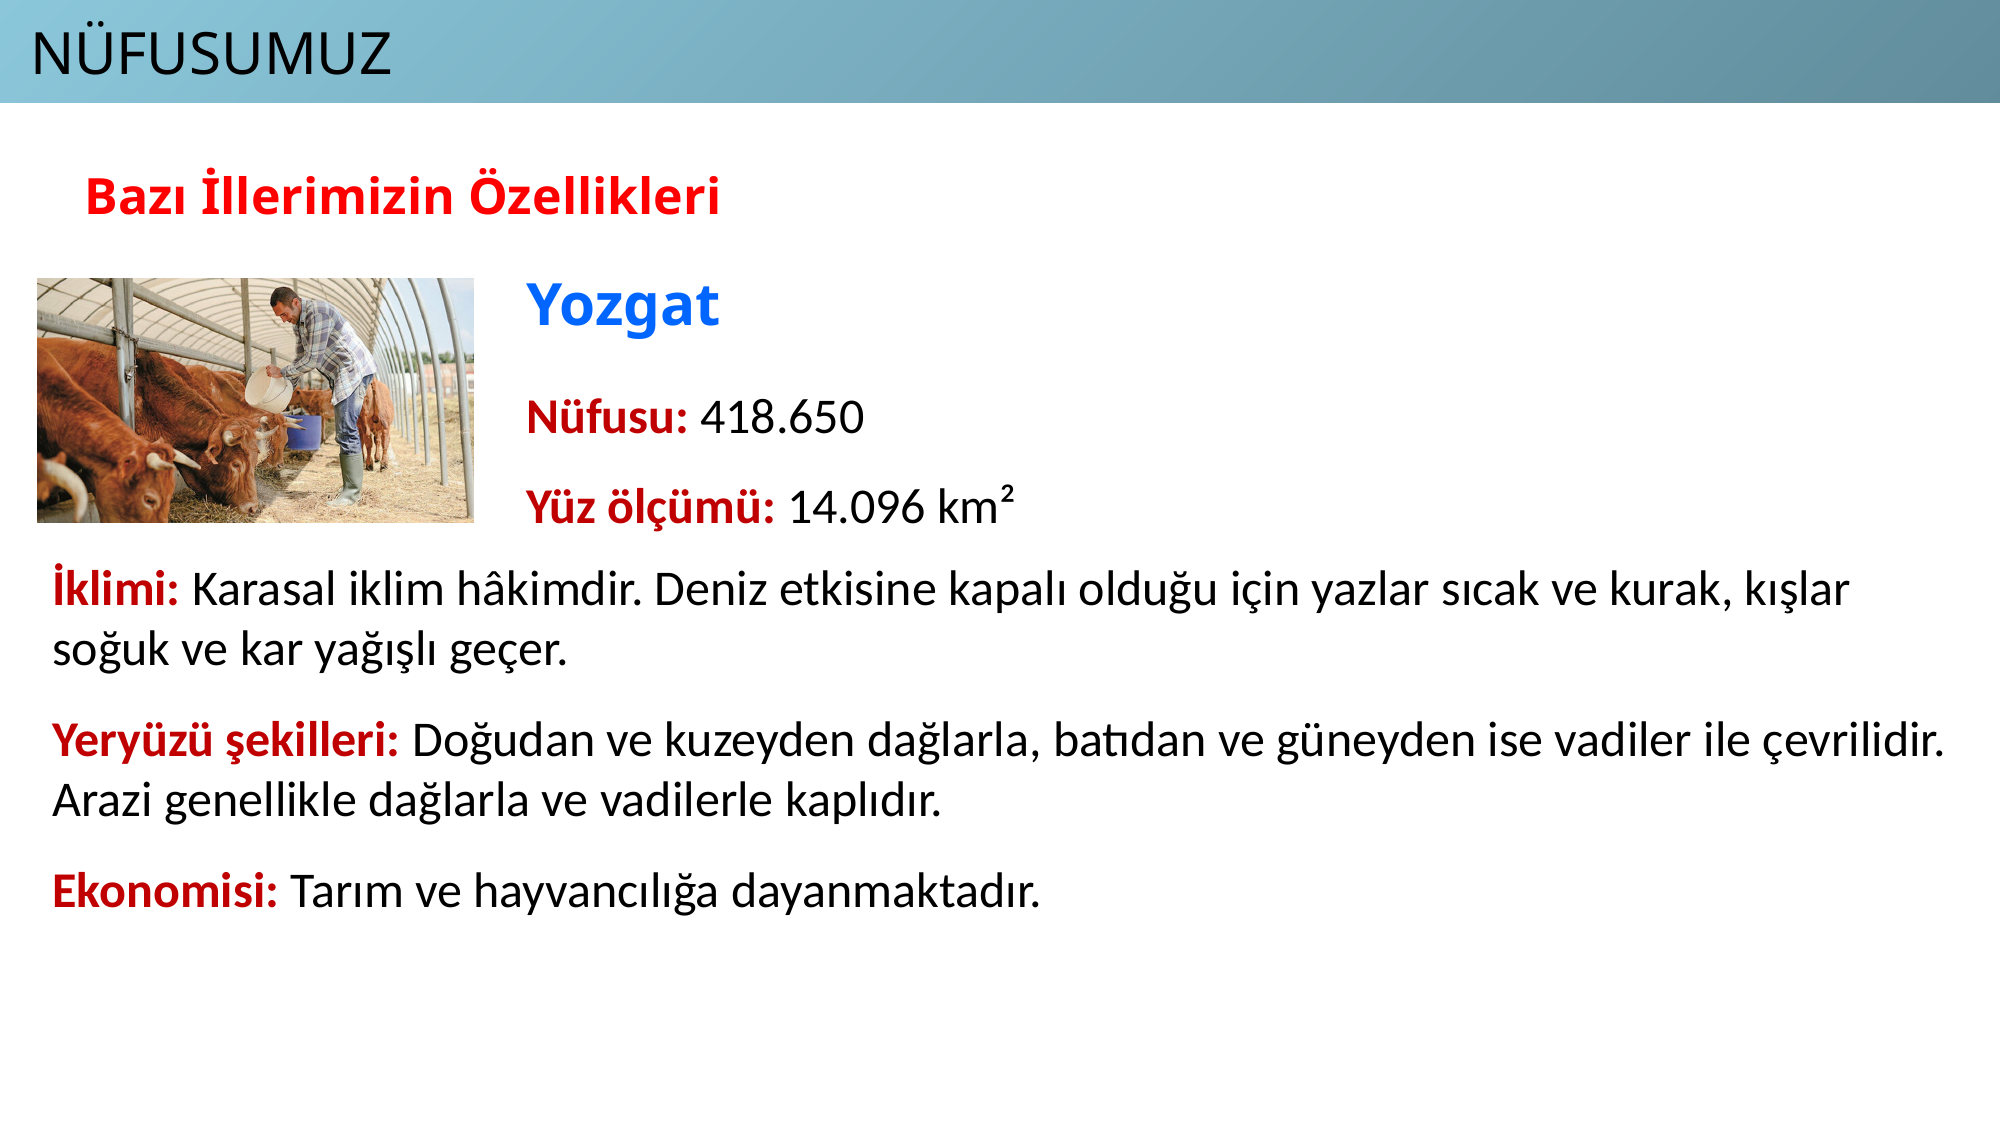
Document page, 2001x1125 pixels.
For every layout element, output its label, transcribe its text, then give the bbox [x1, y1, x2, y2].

text_box Nüfusu: 418.650 Yüz ölçümü: 14.096 km² [511, 345, 1513, 541]
text_box İklimi: Karasal iklim hâkimdir. Deniz etkisine kapalı olduğu için yazlar sıcak ve kurak, kışlar soğuk ve kar yağışlı geçer. [37, 547, 1963, 683]
text_box Ekonomisi: Tarım ve hayvancılığa dayanmaktadır. [37, 849, 1133, 925]
text_box Bazı İllerimizin Özellikleri [69, 157, 737, 232]
text_box Yeryüzü şekilleri: Doğudan ve kuzeyden dağlarla, batıdan ve güneyden ise vadiler ile çevrilidir. Arazi genellikle dağlarla ve vadilerle kaplıdır. [37, 698, 1976, 834]
text_box Yozgat [511, 260, 903, 345]
picture [37, 278, 474, 523]
text_box NÜFUSUMUZ [0, 0, 2000, 103]
